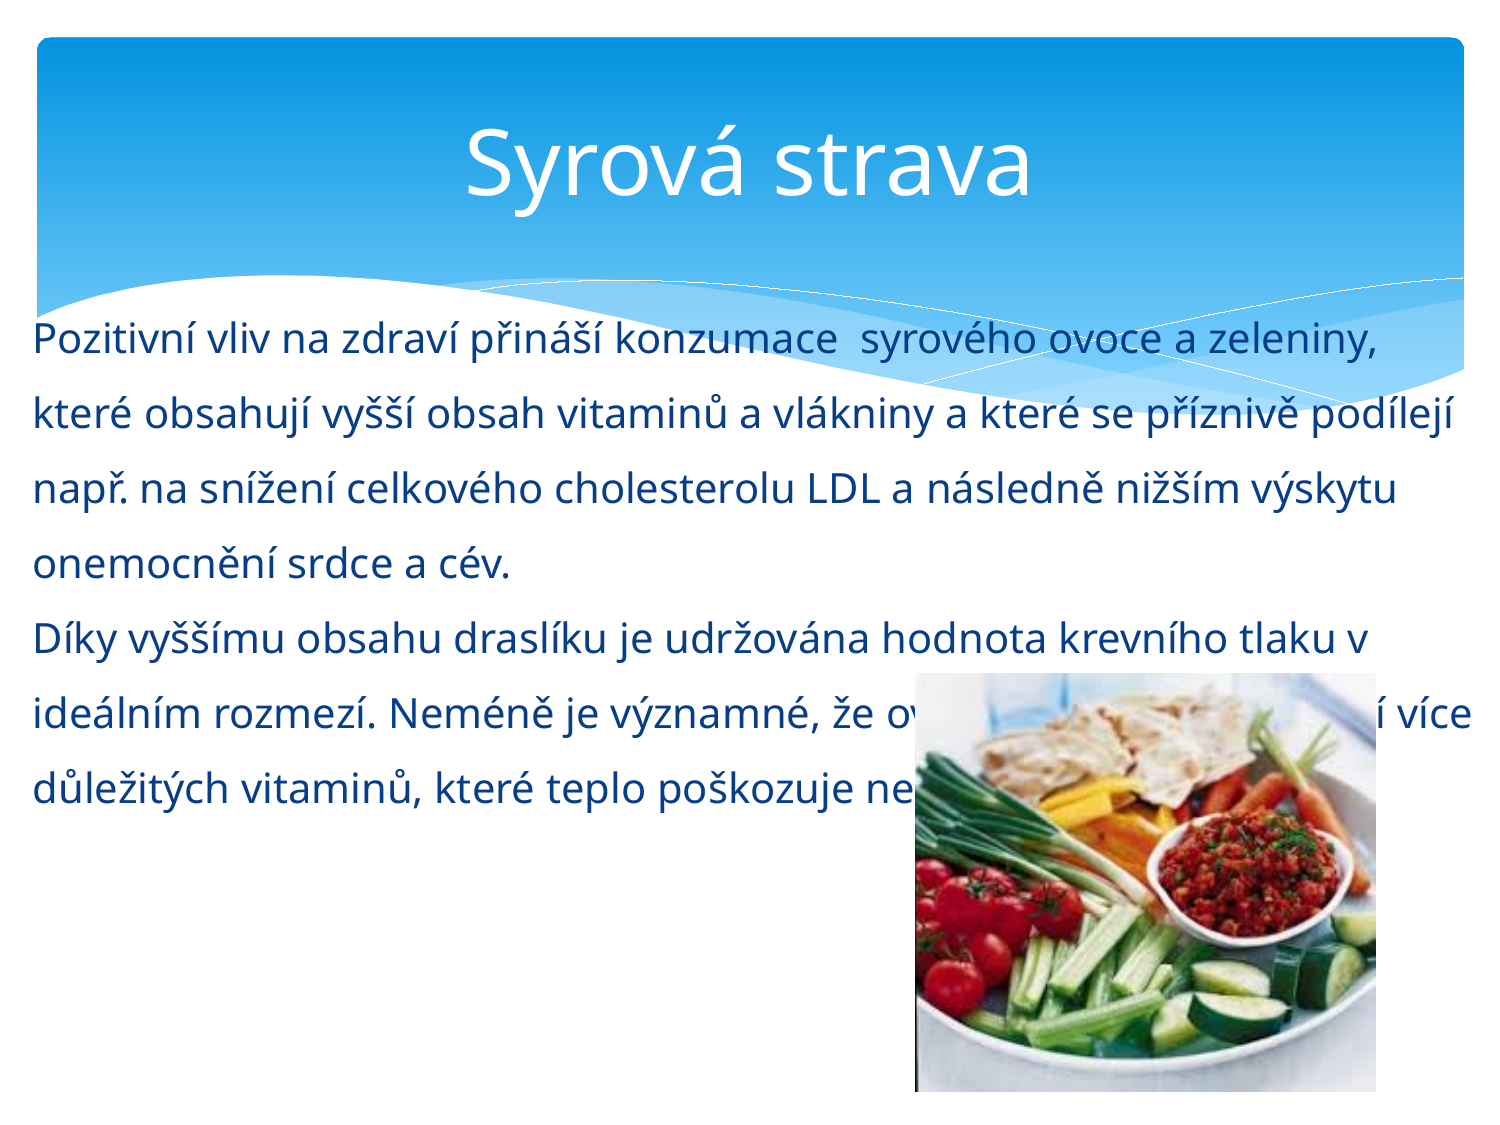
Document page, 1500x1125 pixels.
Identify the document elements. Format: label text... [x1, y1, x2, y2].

picture [915, 673, 1377, 1092]
title Syrová strava [75, 55, 1425, 261]
list Pozitivní vliv na zdraví přináší konzumace syrového ovoce a zeleniny, které obsahují vyšší obsah vitaminů a vlákniny a které se příznivě podílejí např. na snížení celkového cholesterolu LDL a následně nižším výskytu onemocnění srdce a cév. Díky vyššímu obsahu draslíku je udržována hodnota krevního tlaku v ideálním rozmezí. Neméně je významné, že ovoce a zelenina obsahují více důležitých vitaminů, které teplo poškozuje nebo zcela ničí. [17, 278, 1500, 1017]
